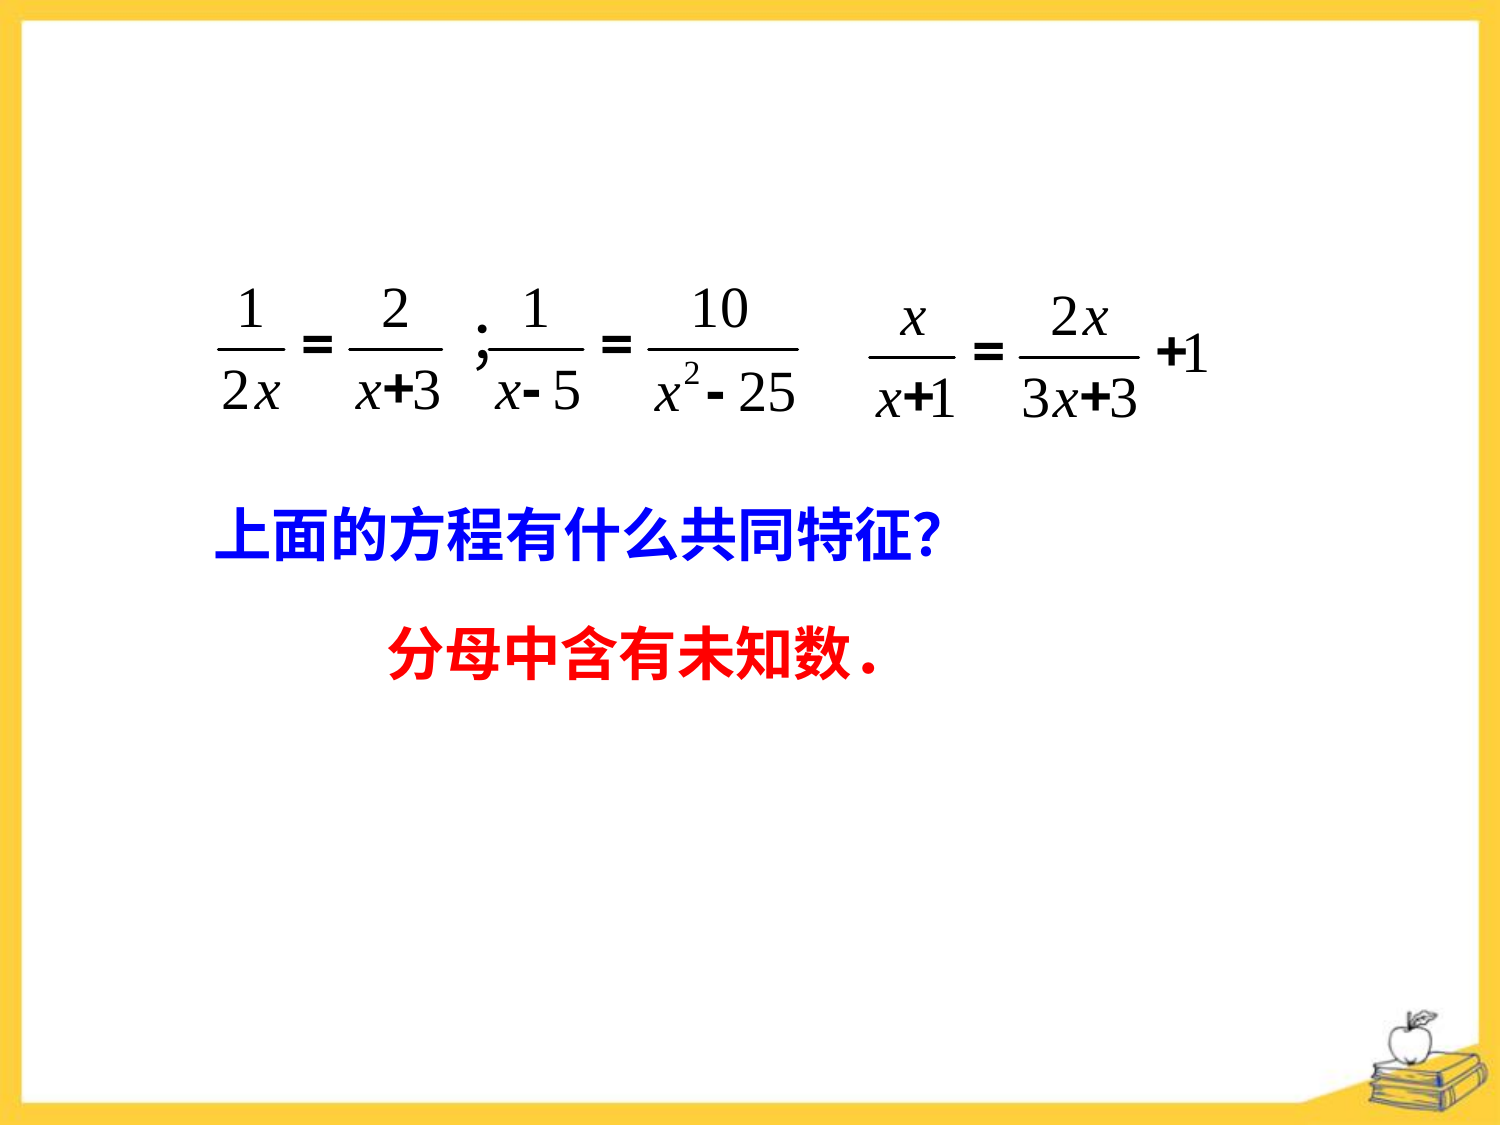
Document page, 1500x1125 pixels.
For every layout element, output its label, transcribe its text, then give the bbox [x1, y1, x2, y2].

picture [0, 0, 1500, 1125]
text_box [213, 271, 831, 418]
text_box 分母中含有未知数． [371, 609, 1102, 695]
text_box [865, 278, 1210, 423]
text_box 上面的方程有什么共同特征？ [198, 490, 1241, 576]
